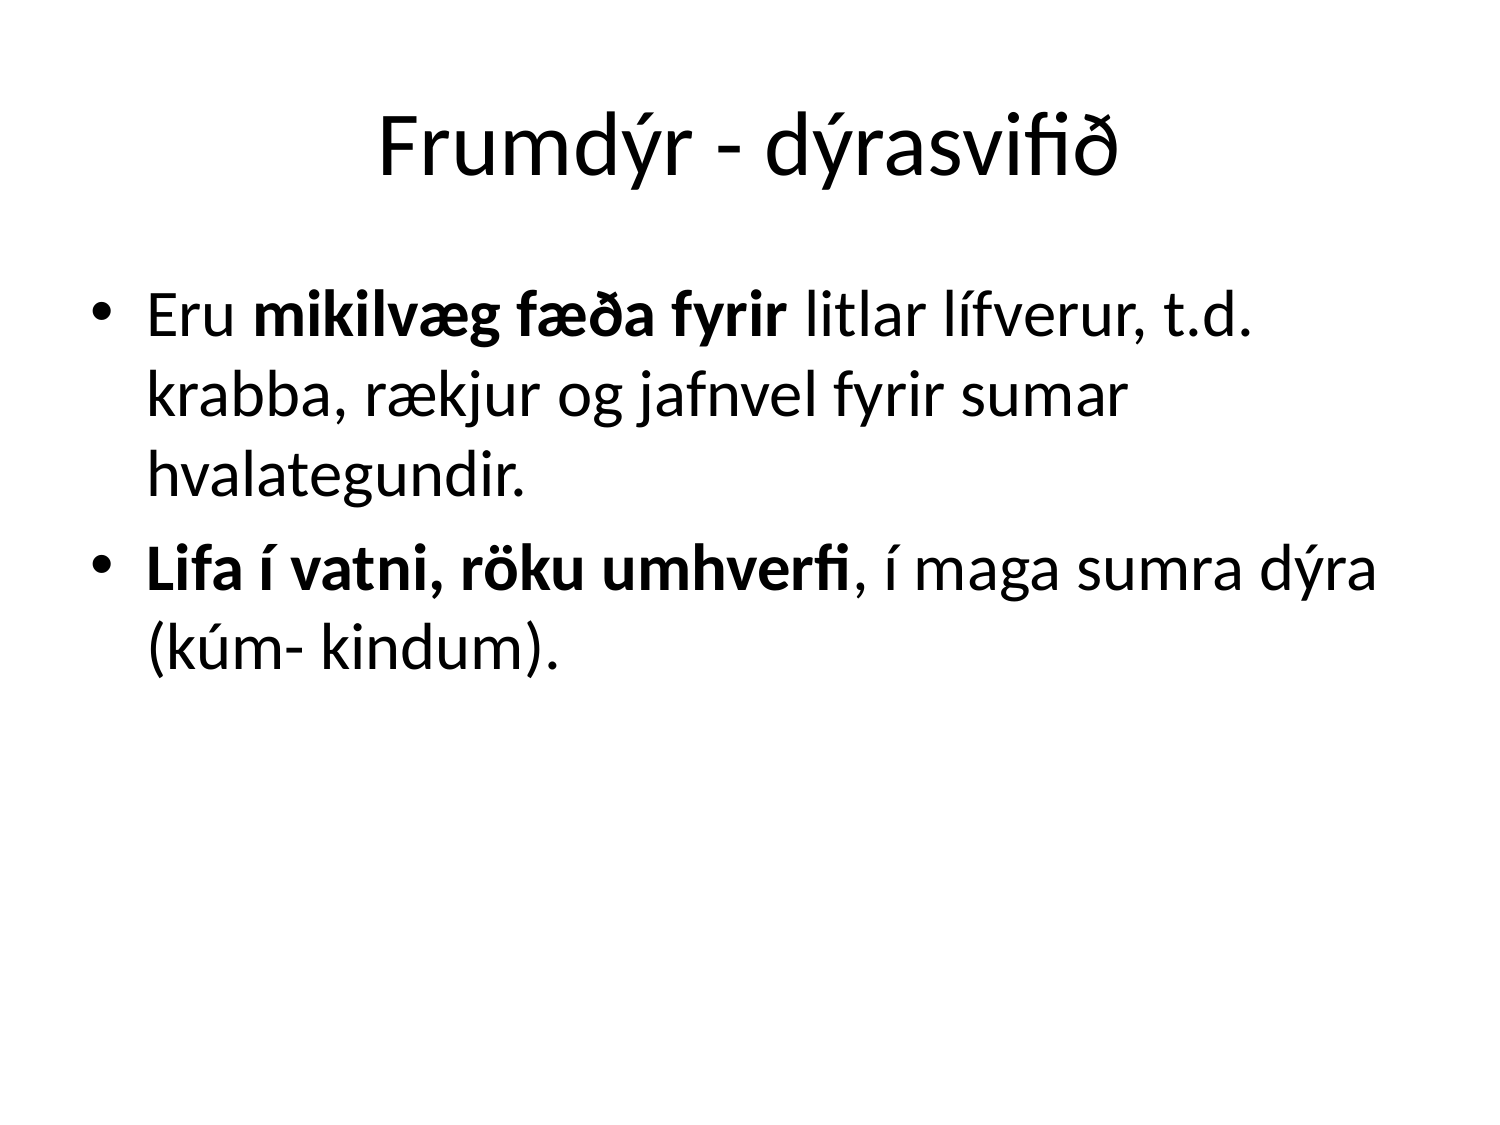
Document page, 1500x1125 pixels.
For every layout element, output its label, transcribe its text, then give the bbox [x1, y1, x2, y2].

list Eru mikilvæg fæða fyrir litlar lífverur, t.d. krabba, rækjur og jafnvel fyrir sumar hvalategundir. Lifa í vatni, röku umhverfi, í maga sumra dýra (kúm- kindum). [75, 262, 1425, 1005]
title Frumdýr - dýrasvifið [75, 45, 1425, 233]
